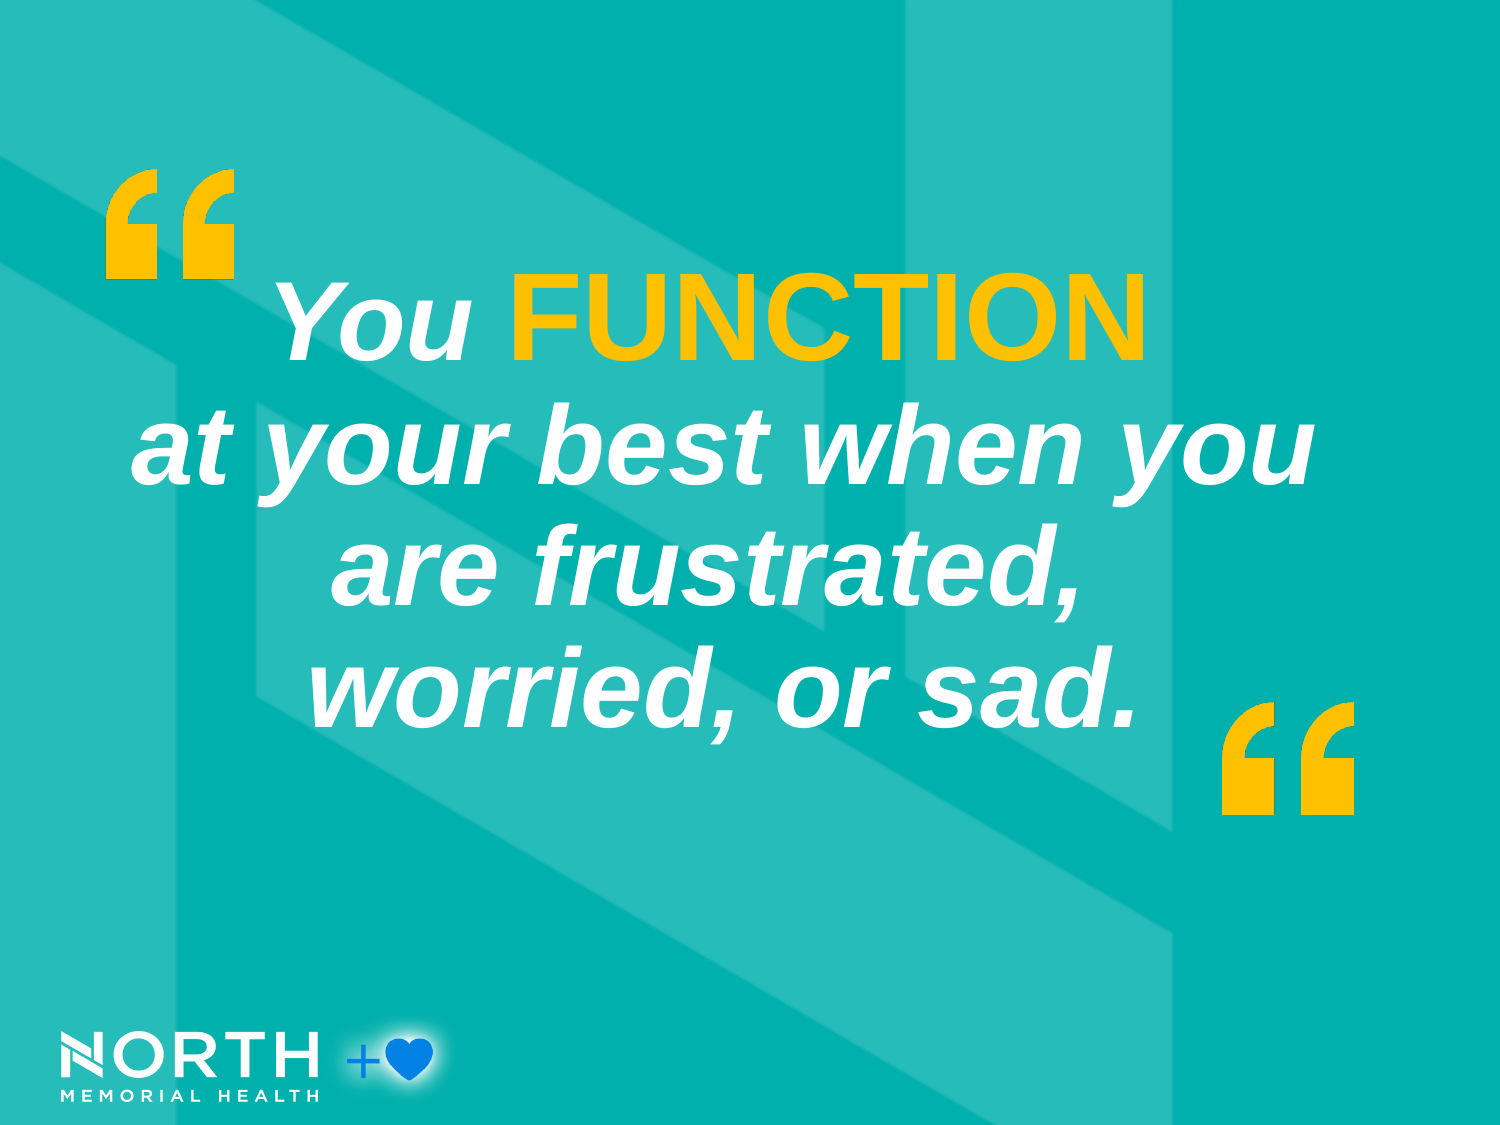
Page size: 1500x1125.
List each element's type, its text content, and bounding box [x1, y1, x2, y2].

text_box You FUNCTION at your best when you are frustrated, worried, or sad. [87, 90, 1363, 894]
picture [0, 0, 1500, 1125]
